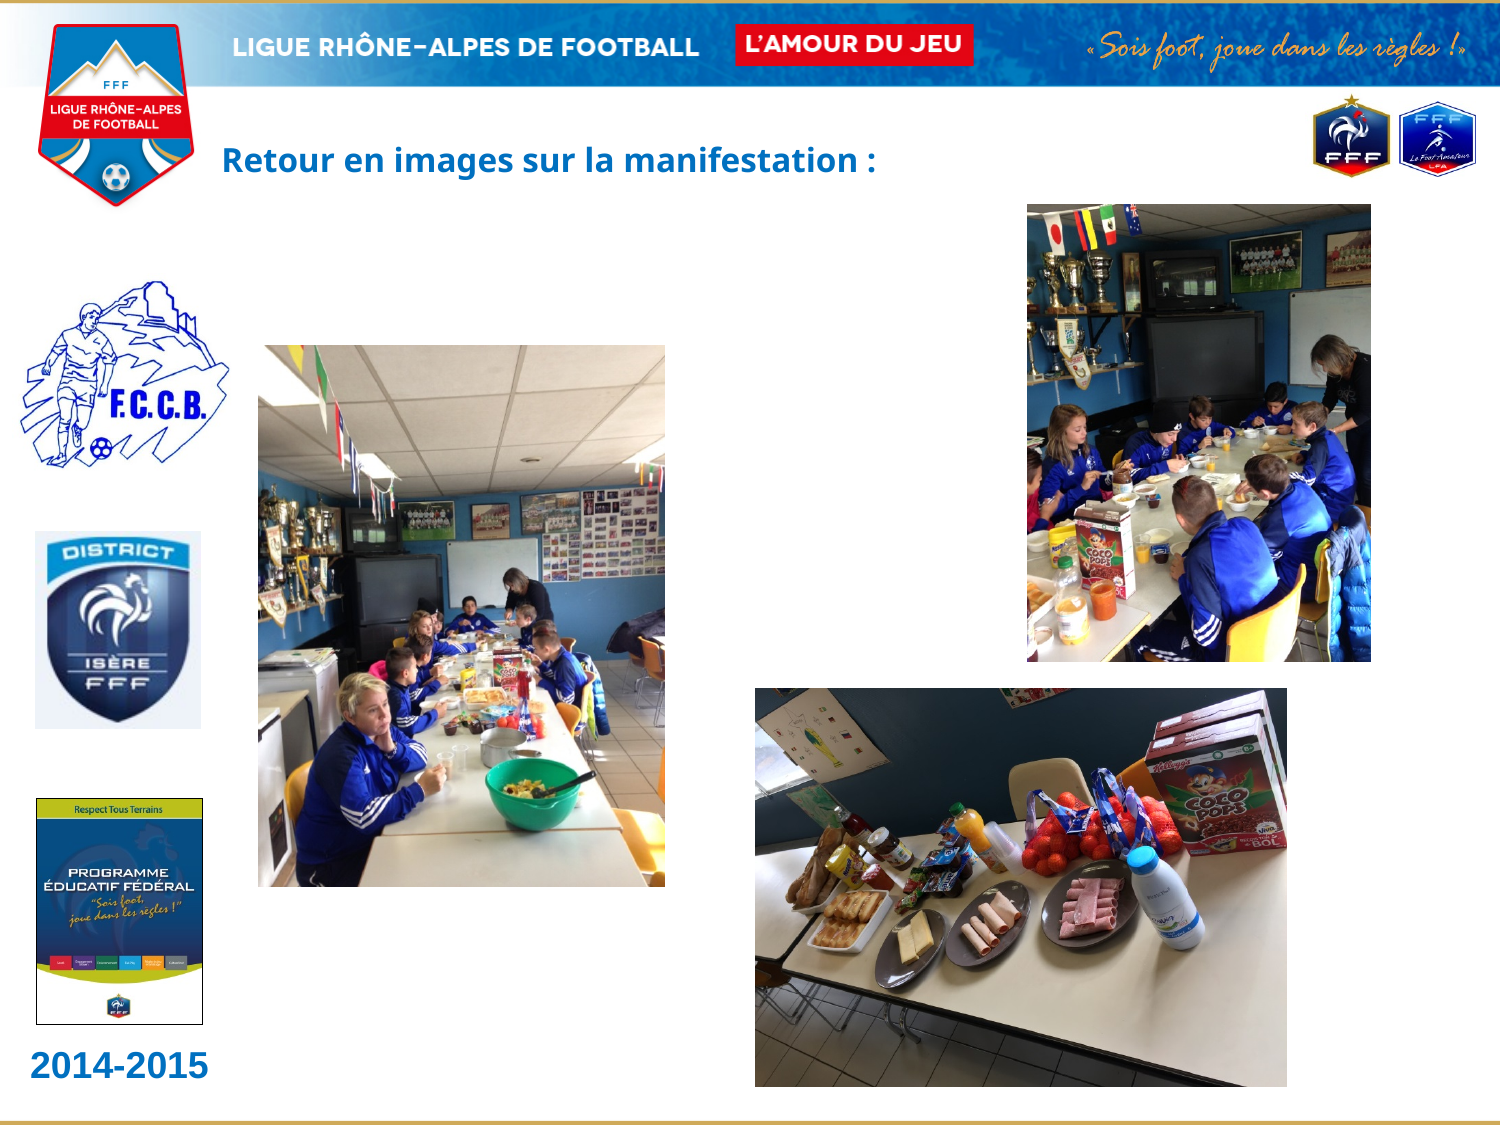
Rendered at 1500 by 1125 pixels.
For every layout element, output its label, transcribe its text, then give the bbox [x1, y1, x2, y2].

picture [0, 0, 1500, 1125]
text_box Retour en images sur la manifestation : [206, 125, 1471, 194]
